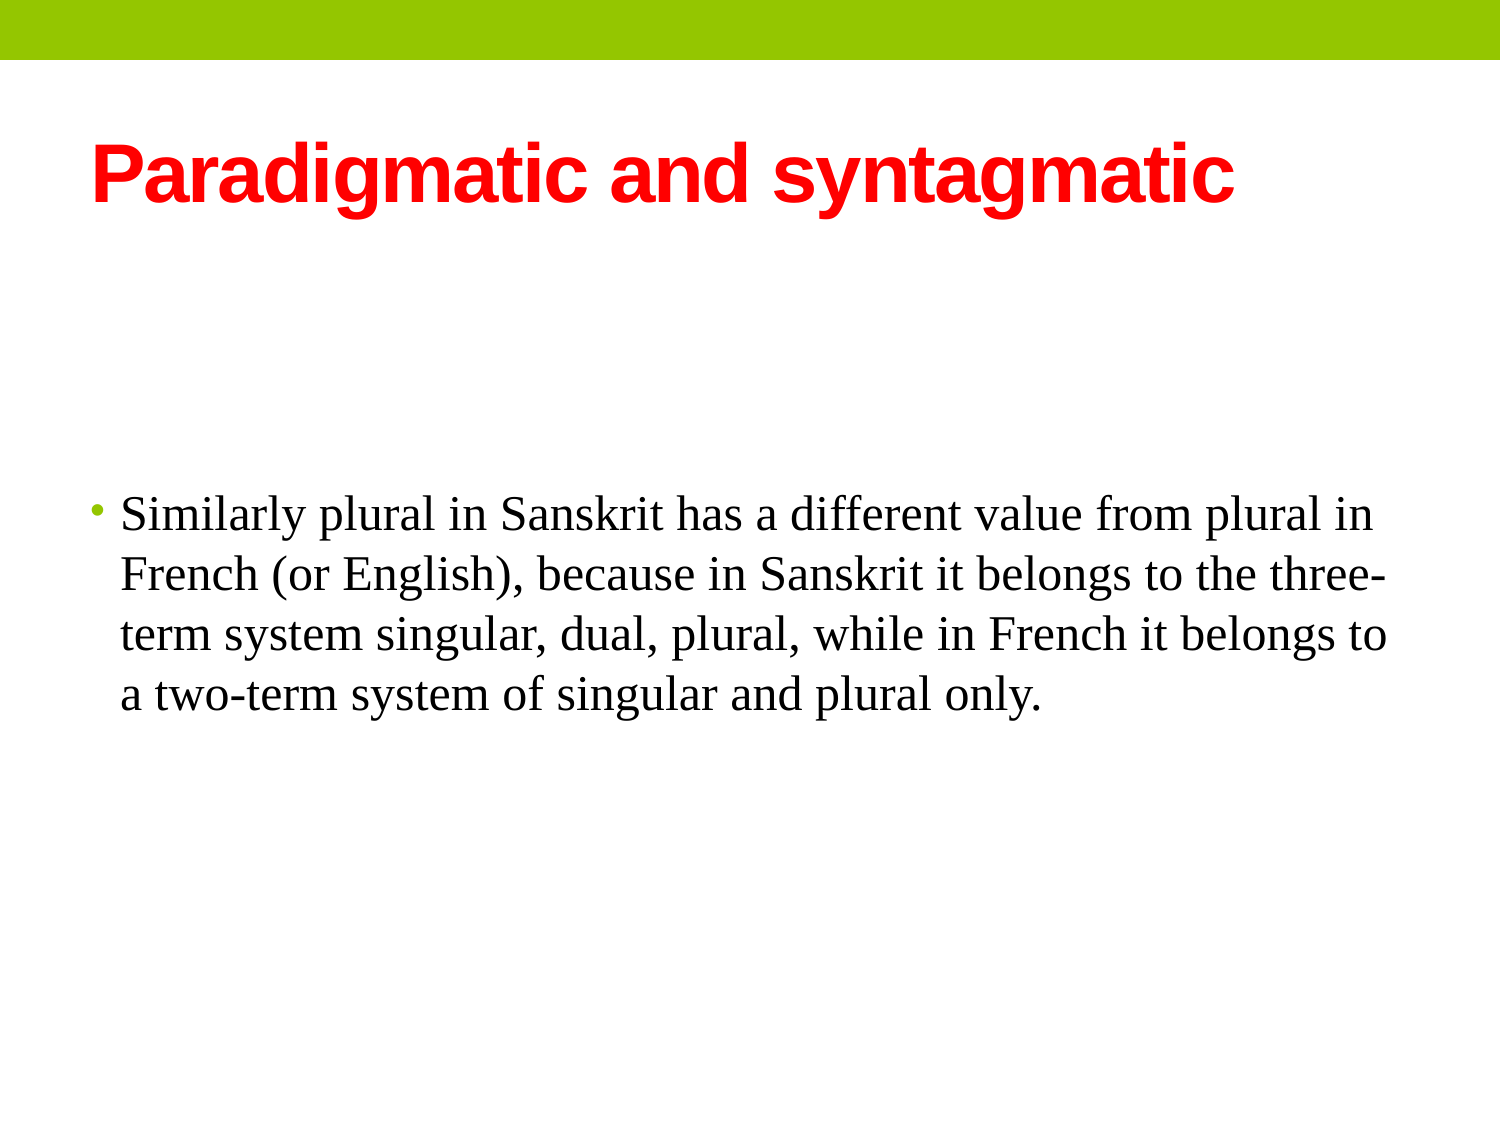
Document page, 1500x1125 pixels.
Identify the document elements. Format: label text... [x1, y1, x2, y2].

title Paradigmatic and syntagmatic [75, 87, 1425, 250]
list Similarly plural in Sanskrit has a different value from plural in French (or English), because in Sanskrit it belongs to the three-term system singular, dual, plural, while in French it belongs to a two-term system of singular and plural only. [75, 262, 1425, 1063]
